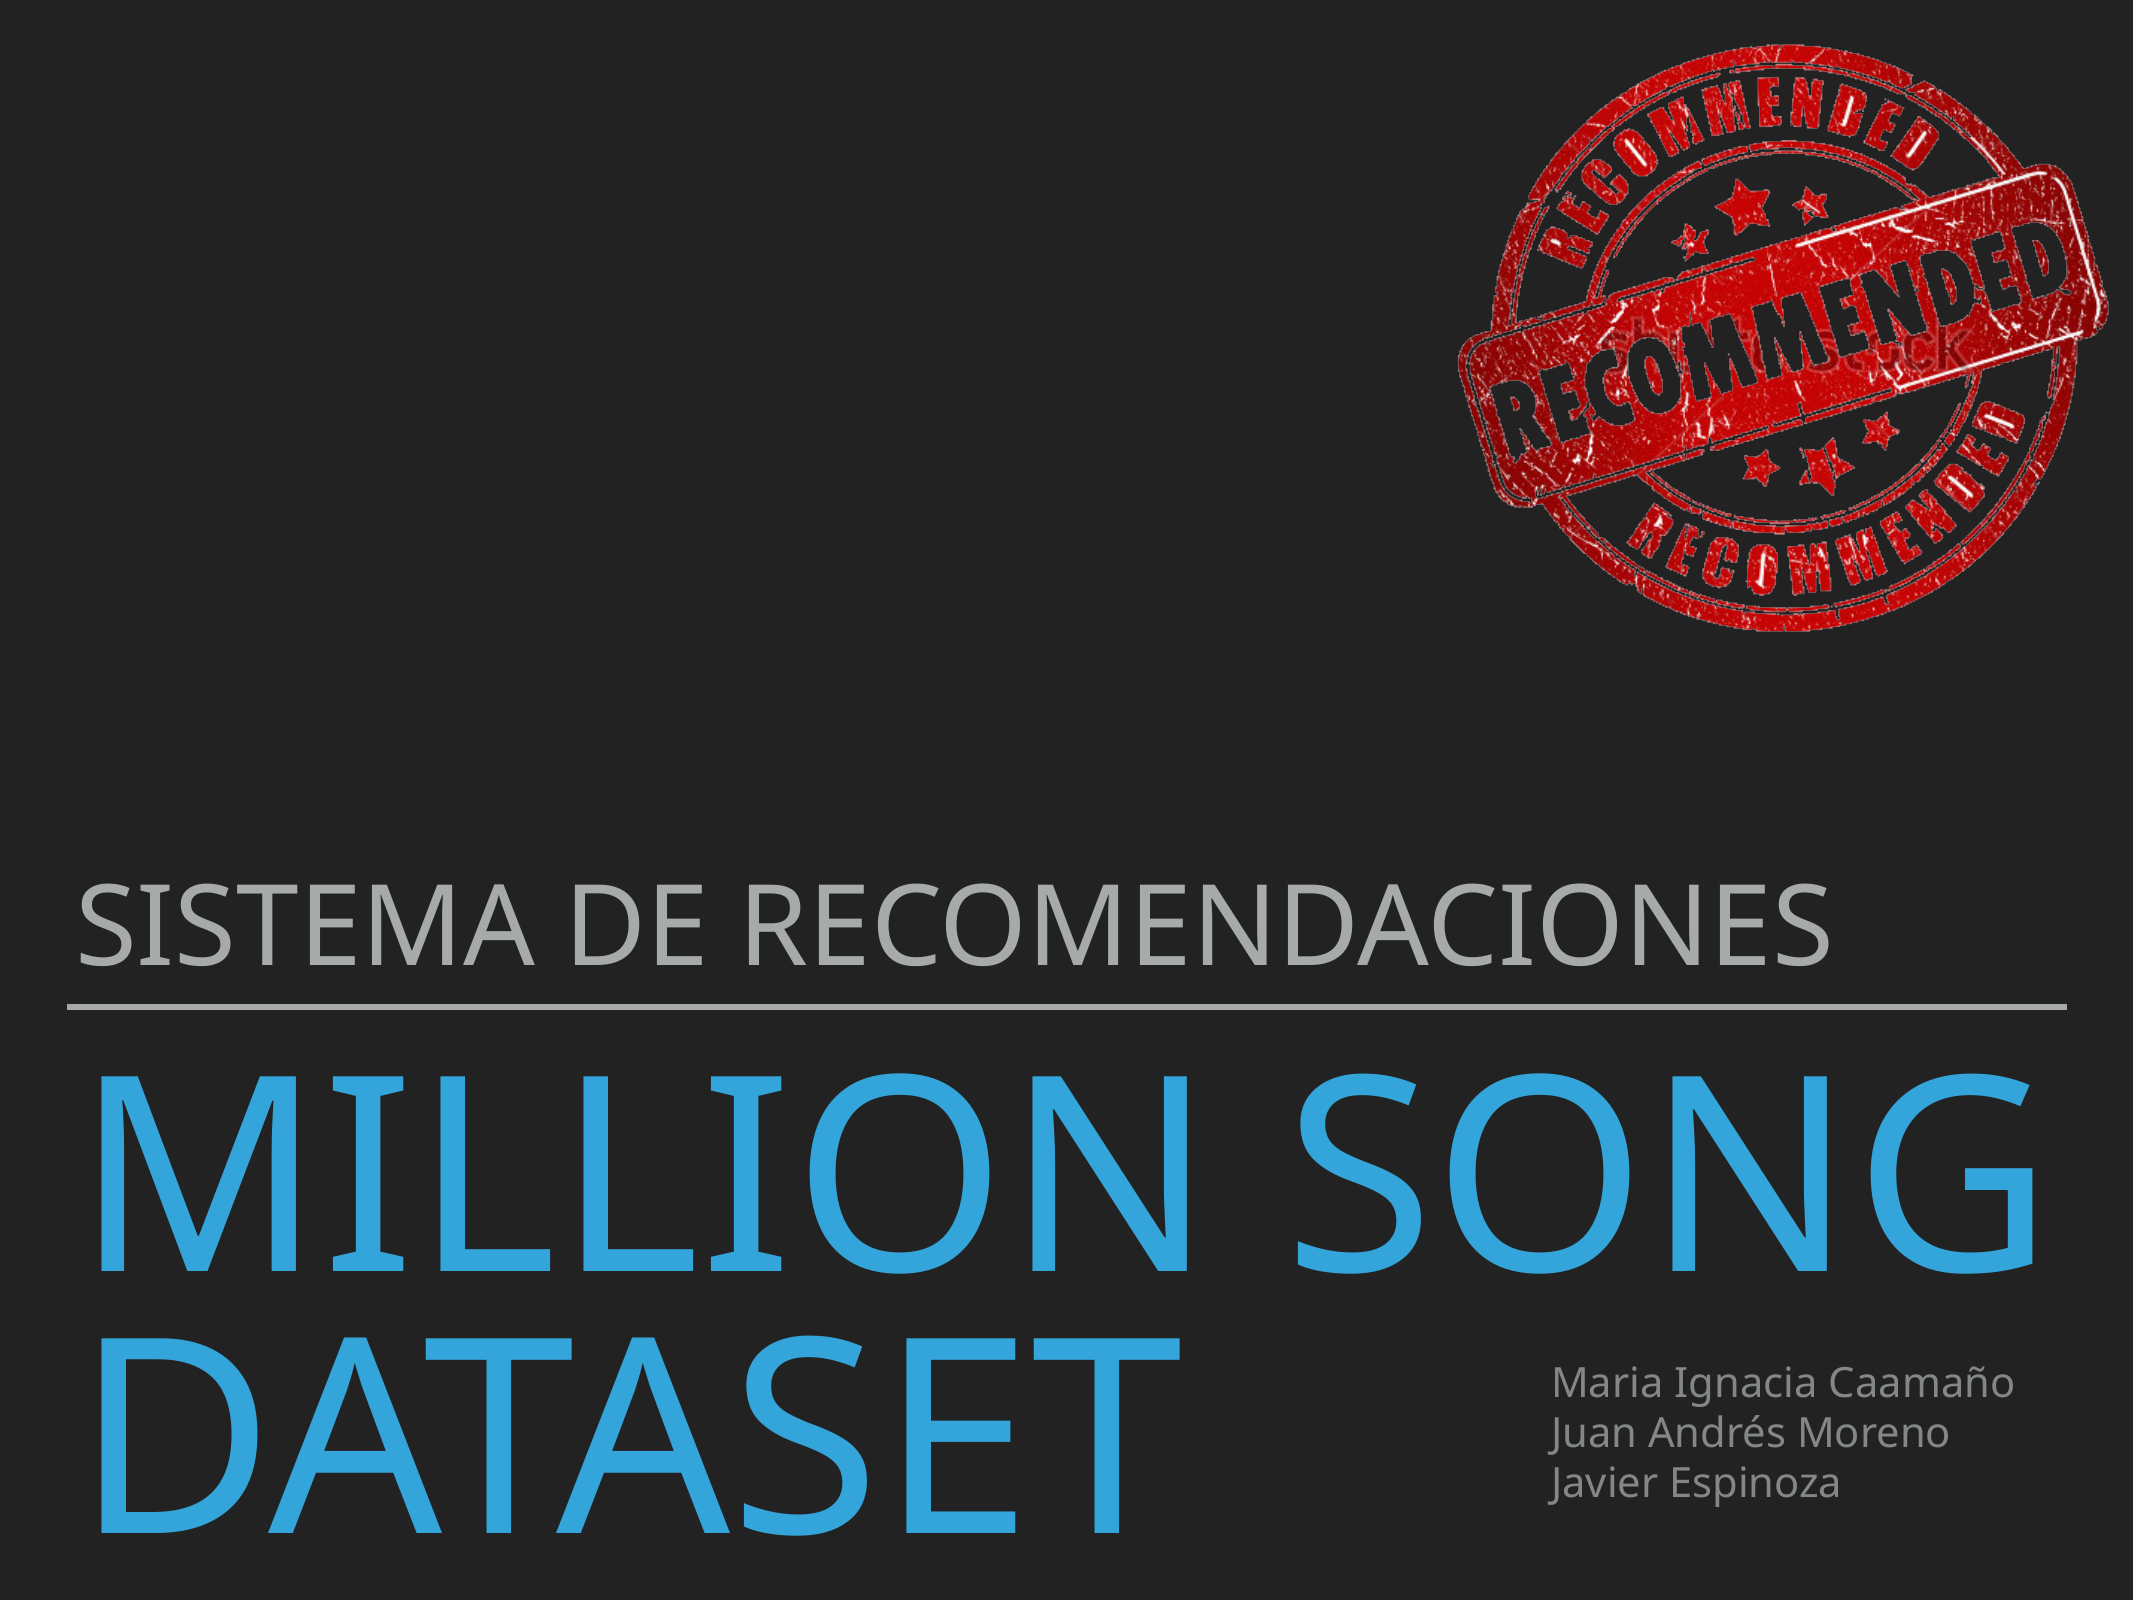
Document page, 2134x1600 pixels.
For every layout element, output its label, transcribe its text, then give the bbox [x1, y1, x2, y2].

picture [1447, 33, 2119, 642]
text_box Maria Ignacia Caamaño Juan Andrés Moreno Javier Espinoza [1542, 1347, 2025, 1514]
title Million song dataset [66, 1053, 2068, 1499]
subtitle sistema de recomendaciones [66, 699, 2068, 997]
